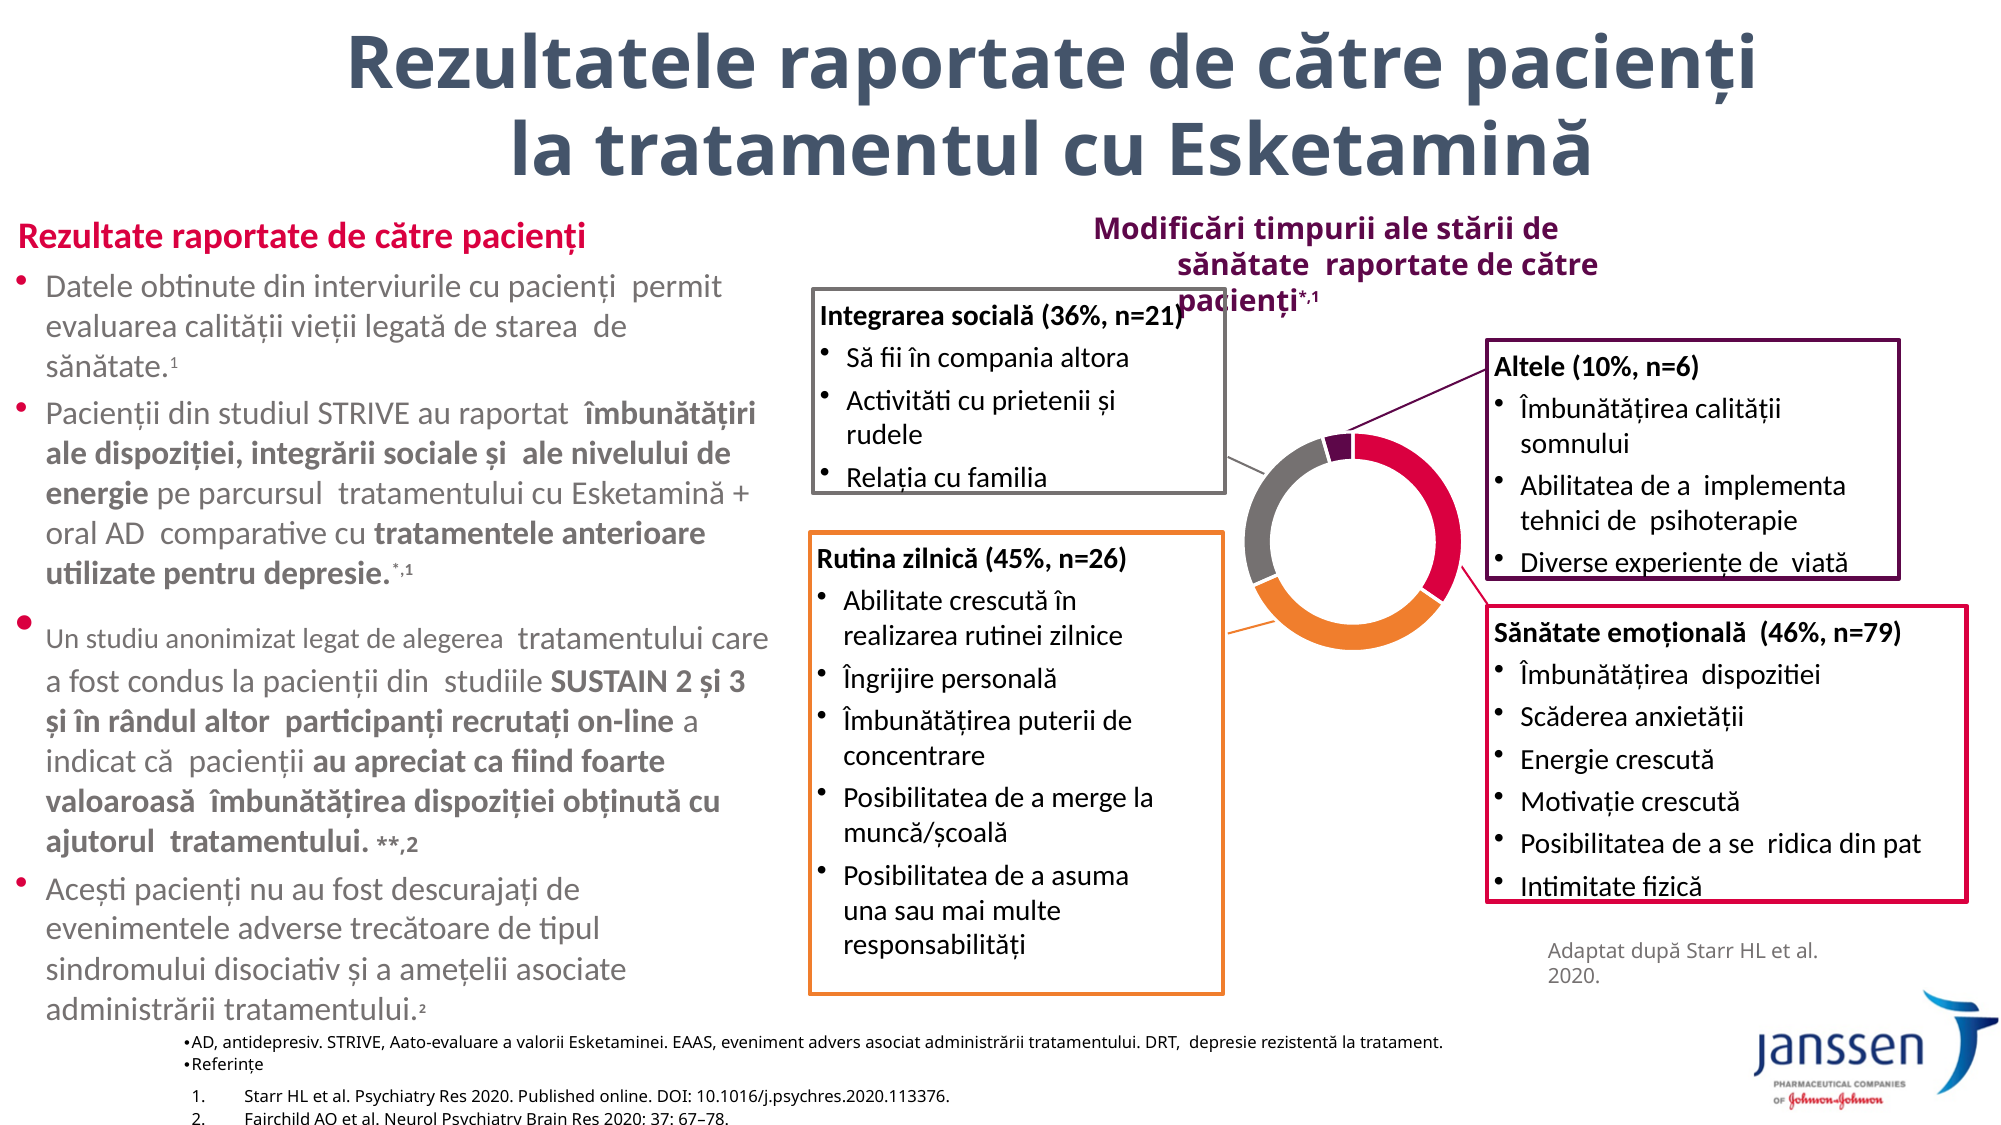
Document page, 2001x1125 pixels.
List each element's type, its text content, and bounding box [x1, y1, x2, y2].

text_box Integrarea socială (36%, n=21) Să fii în compania altora Activităti cu prietenii și rudele Relația cu familia [812, 289, 1226, 494]
list AD, antidepresiv. STRIVE, Aato-evaluare a valorii Esketaminei. EAAS, eveniment advers asociat administrării tratamentului. DRT, depresie rezistentă la tratament. Referințe Starr HL et al. Psychiatry Res 2020. Published online. DOI: 10.1016/j.psychres.2020.113376. Fairchild AO et al. Neurol Psychiatry Brain Res 2020; 37: 67–78. [169, 1027, 1737, 1125]
text_box Altele (10%, n=6) Îmbunătățirea calității somnului Abilitatea de a implementa tehnici de psihoterapie Diverse experiențe de viată [1486, 339, 1900, 579]
text_box Rutina zilnică (45%, n=26) Abilitate crescută în realizarea rutinei zilnice Îngrijire personală Îmbunătățirea puterii de concentrare Posibilitatea de a merge la muncă/școală Posibilitatea de a asuma una sau mai multe responsabilități [809, 532, 1223, 995]
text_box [1227, 368, 1489, 652]
text_box Sănătate emoțională (46%, n=79) Îmbunătățirea dispozitiei Scăderea anxietății Energie crescută Motivație crescută Posibilitatea de a se ridica din pat Intimitate fizică [1486, 606, 1967, 902]
text_box Adaptat după Starr HL et al. 2020. [1546, 936, 1840, 989]
text_box Rezultatele raportate de către pacienți la tratamentul cu Esketamină [307, 13, 1795, 191]
text_box Modiﬁcări timpurii ale stării de sănătate raportate de către pacienți*,1 [1088, 207, 1680, 317]
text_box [1241, 430, 1464, 653]
picture [1737, 987, 2000, 1125]
text_box Rezultate raportate de către pacienți Datele obtinute din interviurile cu pacienți permit evaluarea calității vieții legată de starea de sănătate.1 Pacienții din studiul STRIVE au raportat îmbunătățiri ale dispoziției, integrării sociale și ale nivelului de energie pe parcursul tratamentului cu Esketamină + oral AD comparative cu tratamentele anterioare utilizate pentru depresie.*,1 Un studiu anonimizat legat de alegerea tratamentului care a fost condus la pacienții din studiile SUSTAIN 2 și 3 și în rândul altor participanți recrutați on-line a indicat că pacienții au apreciat ca ﬁind foarte valoaroasă îmbunătățirea dispoziției obținută cu ajutorul tratamentului. **,2 Acești pacienți nu au fost descurajați de evenimentele adverse trecătoare de tipul sindromului disociativ și a amețelii asociate administrării tratamentului.2 [10, 205, 778, 1095]
